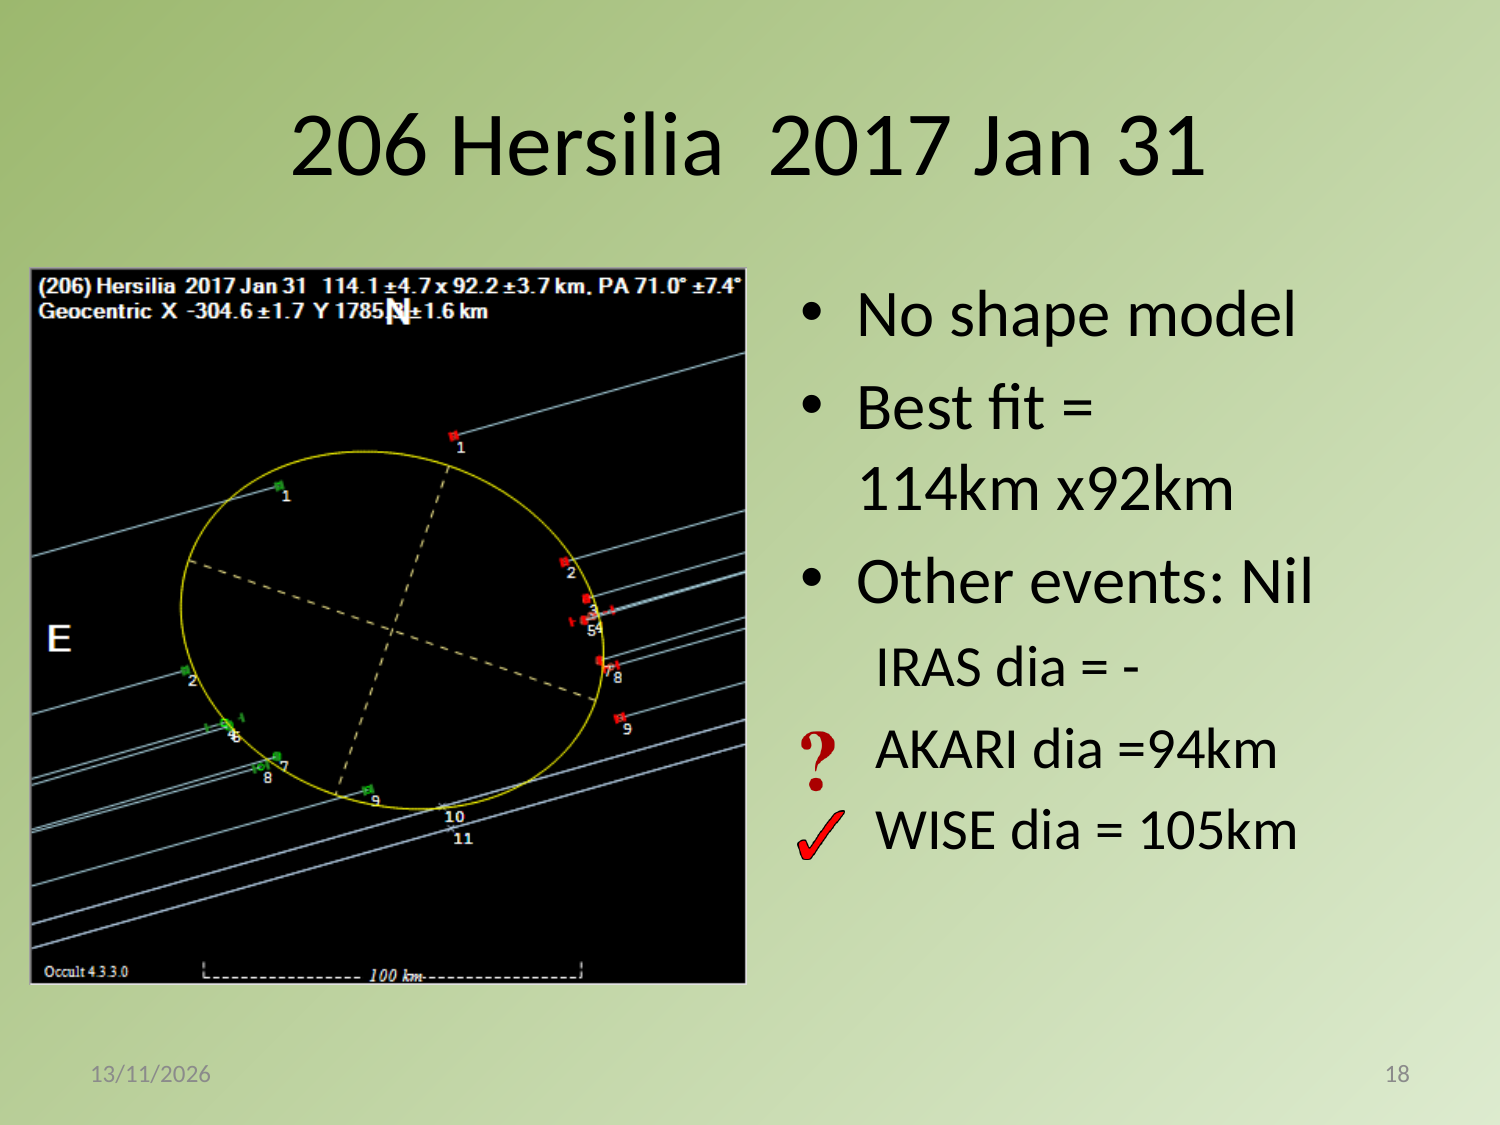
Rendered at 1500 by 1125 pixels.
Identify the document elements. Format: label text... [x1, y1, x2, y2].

title 206 Hersilia 2017 Jan 31 [74, 44, 1426, 233]
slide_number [75, 1042, 425, 1103]
list No shape model Best fit = 114km x92km Other events: Nil IRAS dia = - AKARI dia =94km WISE dia = 105km [785, 262, 1426, 1006]
slide_number 18 [1074, 1042, 1425, 1103]
picture [796, 727, 839, 797]
picture [796, 810, 845, 860]
picture [29, 266, 747, 985]
